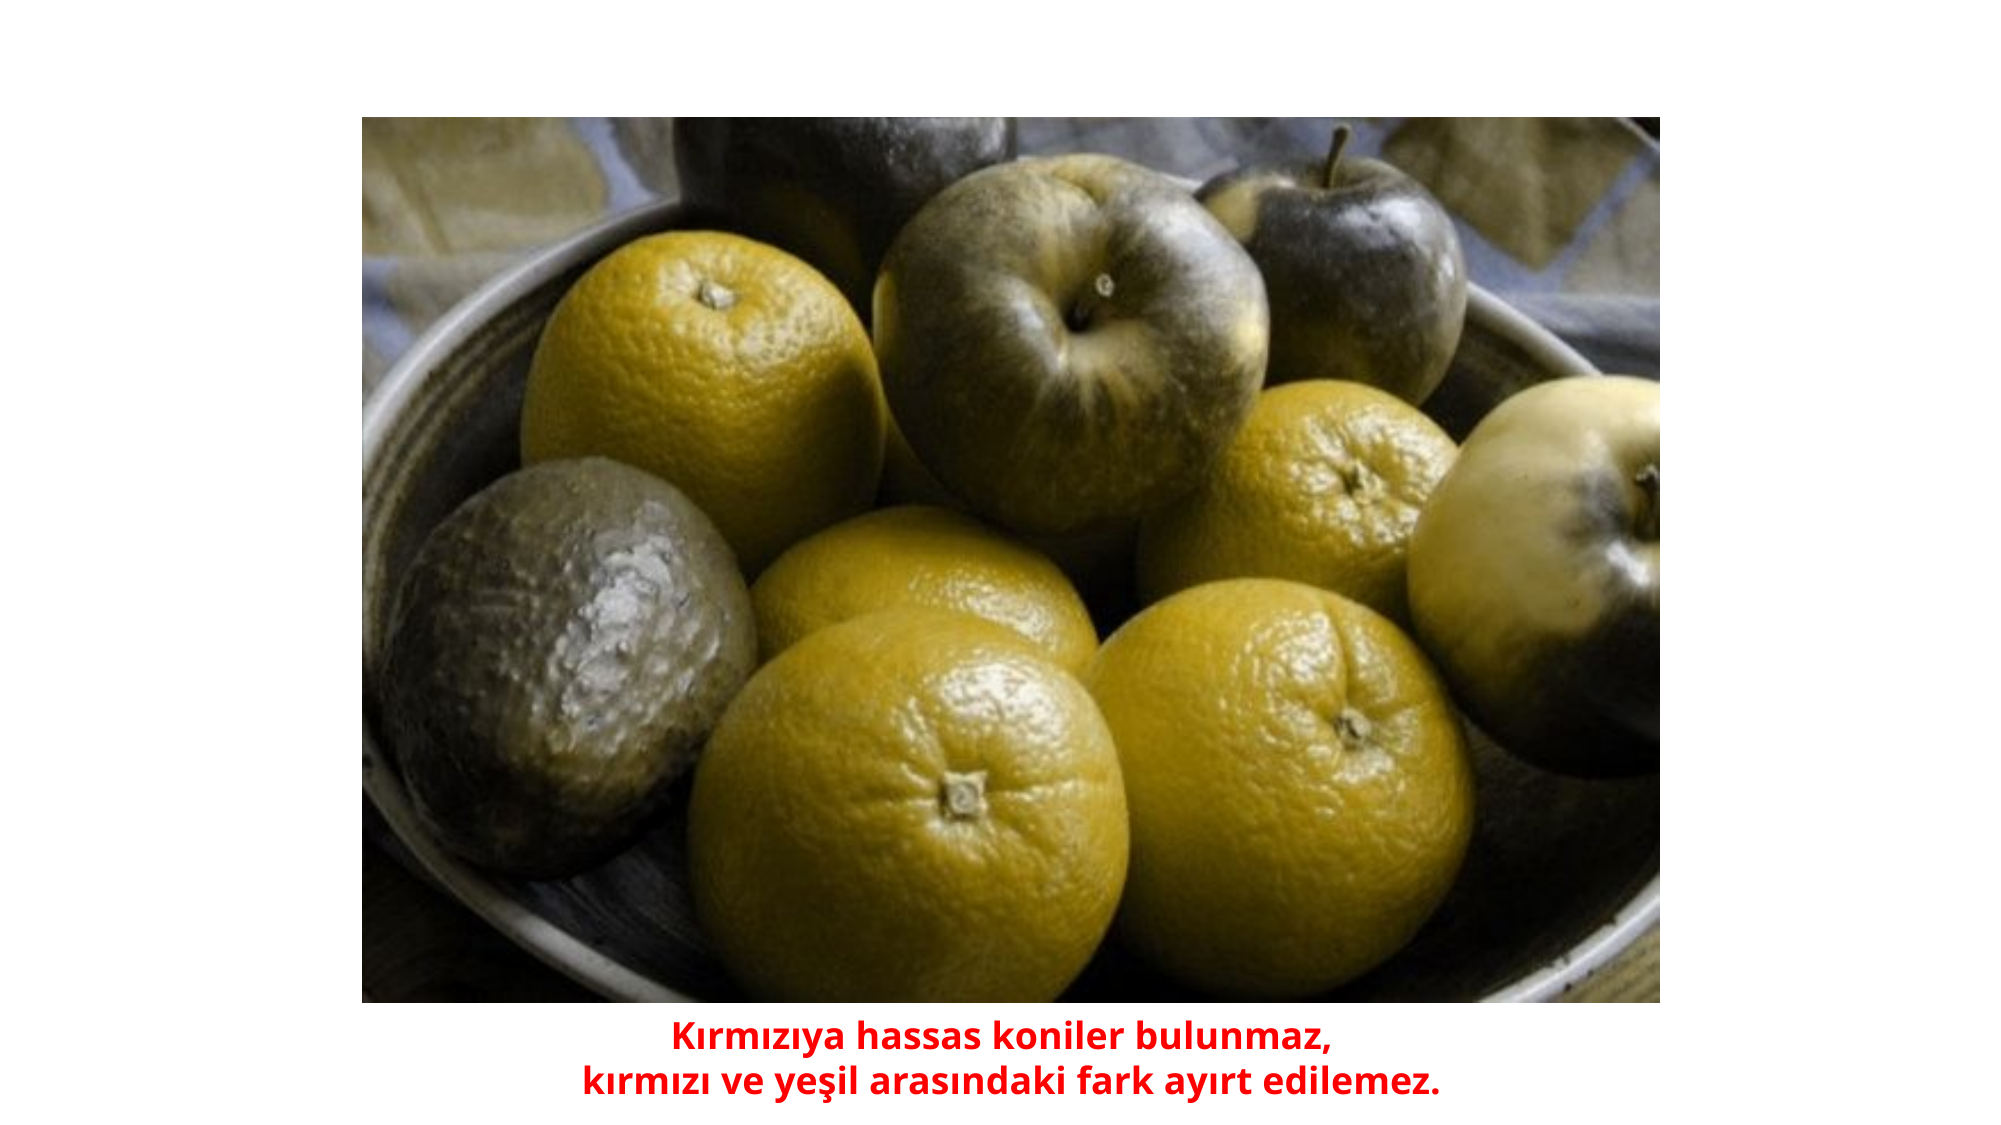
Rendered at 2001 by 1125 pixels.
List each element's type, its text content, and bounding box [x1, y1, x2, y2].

text_box Kırmızıya hassas koniler bulunmaz, kırmızı ve yeşil arasındaki fark ayırt edilemez. [362, 1004, 1662, 1110]
picture [362, 117, 1660, 1003]
